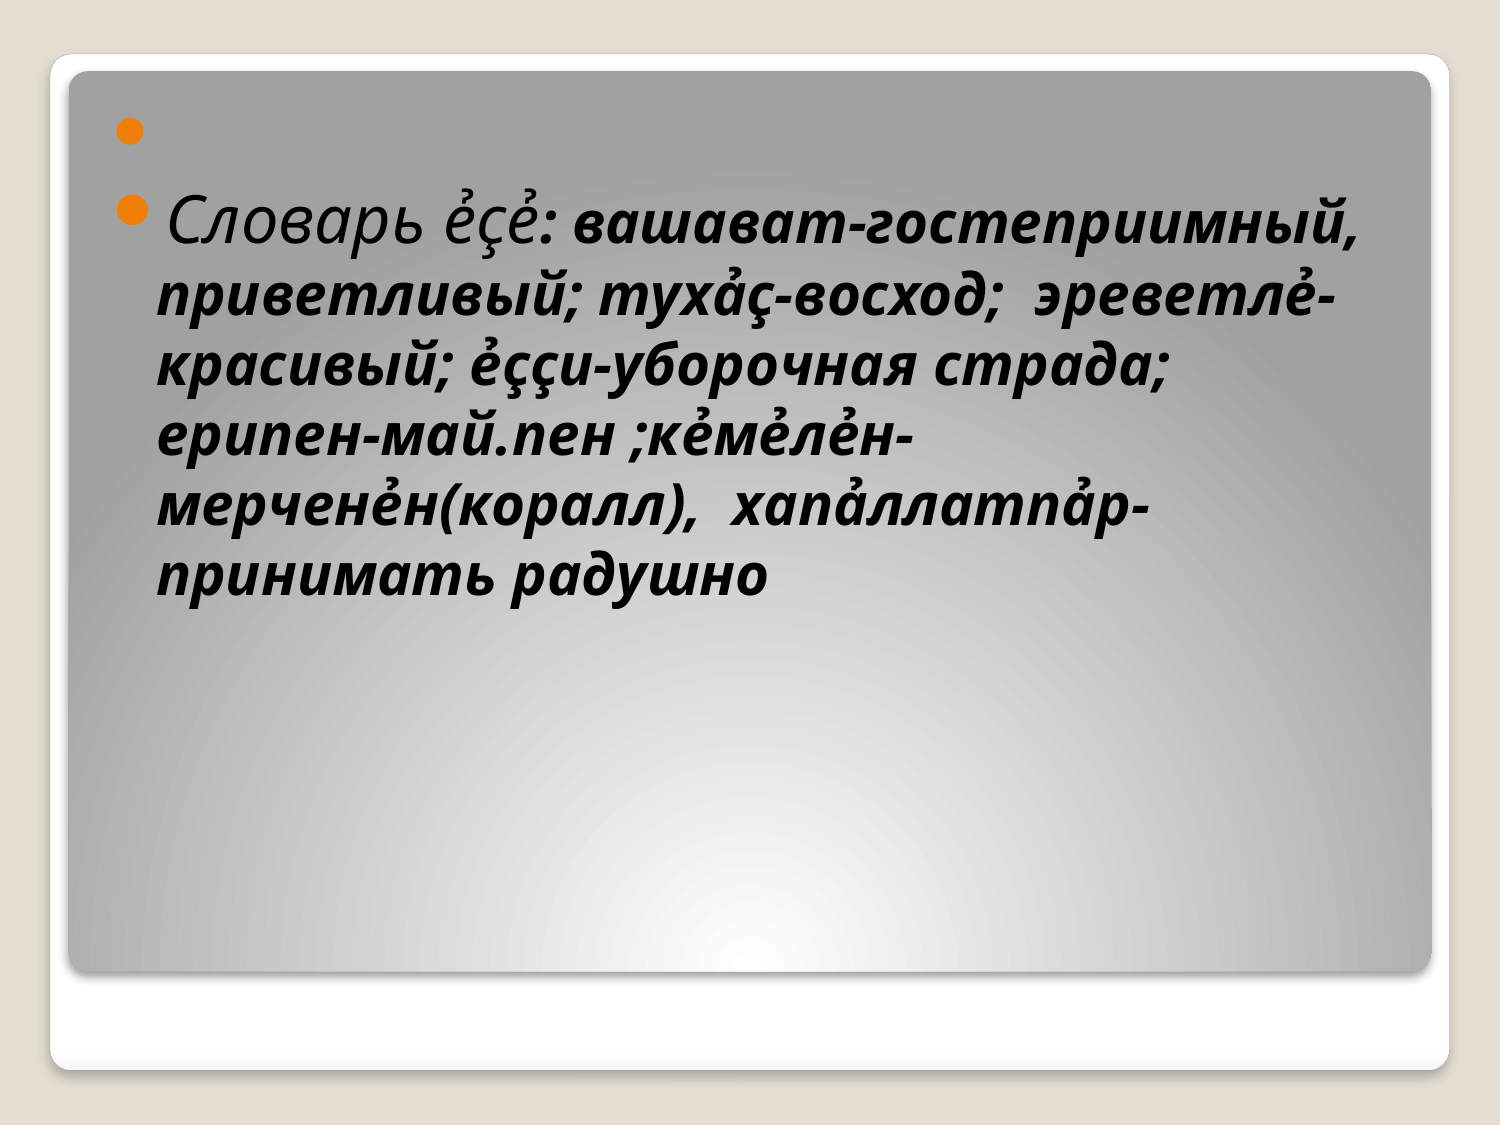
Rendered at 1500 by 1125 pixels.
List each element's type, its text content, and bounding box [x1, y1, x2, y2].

list Словарь ẻçẻ: вашават-гостеприимный, приветливый; тухảç-восход; эреветлẻ-красивый; ẻççи-уборочная страда; ерипен-май.пен ;кẻмẻлẻн-мерченẻн(коралл), хапảллатпảр-принимать радушно [82, 86, 1425, 774]
